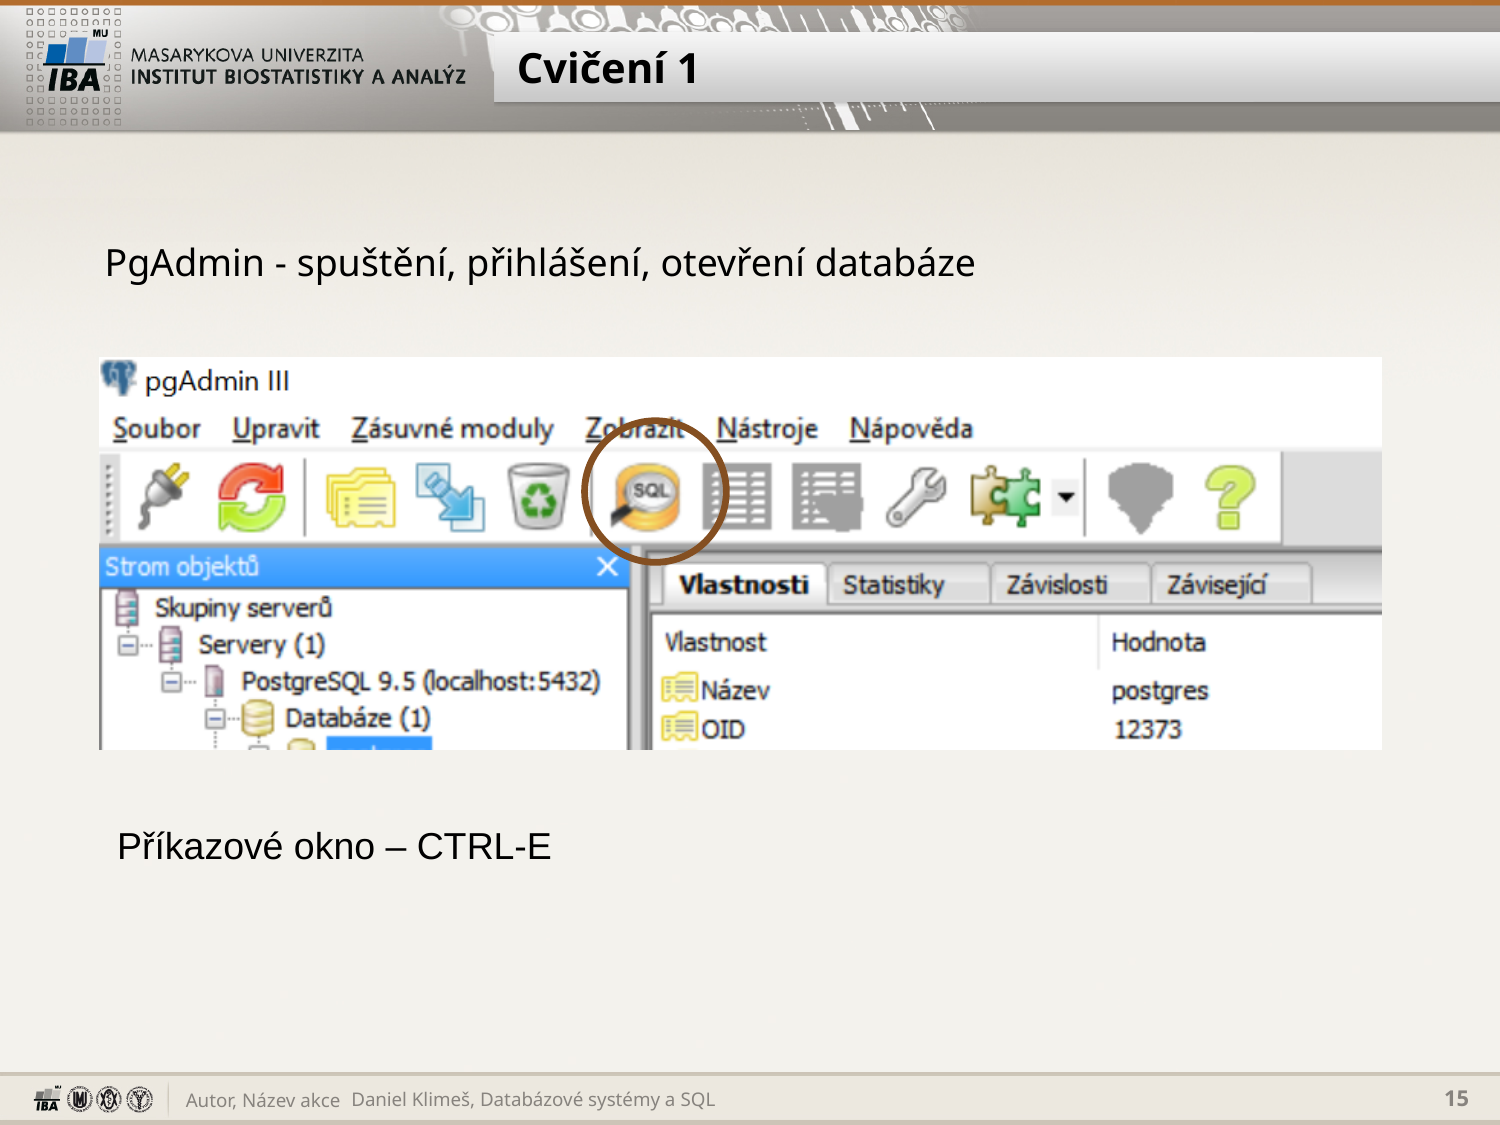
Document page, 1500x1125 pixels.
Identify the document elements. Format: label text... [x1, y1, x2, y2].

text_box Příkazové okno – CTRL-E [102, 814, 568, 875]
footer Daniel Klimeš, Databázové systémy a SQL [336, 1079, 1341, 1124]
text_box PgAdmin - spuštění, přihlášení, otevření databáze [89, 231, 992, 427]
slide_number 15 [1340, 1080, 1485, 1118]
title Cvičení 1 [501, 31, 1471, 104]
picture [0, 0, 1500, 1125]
